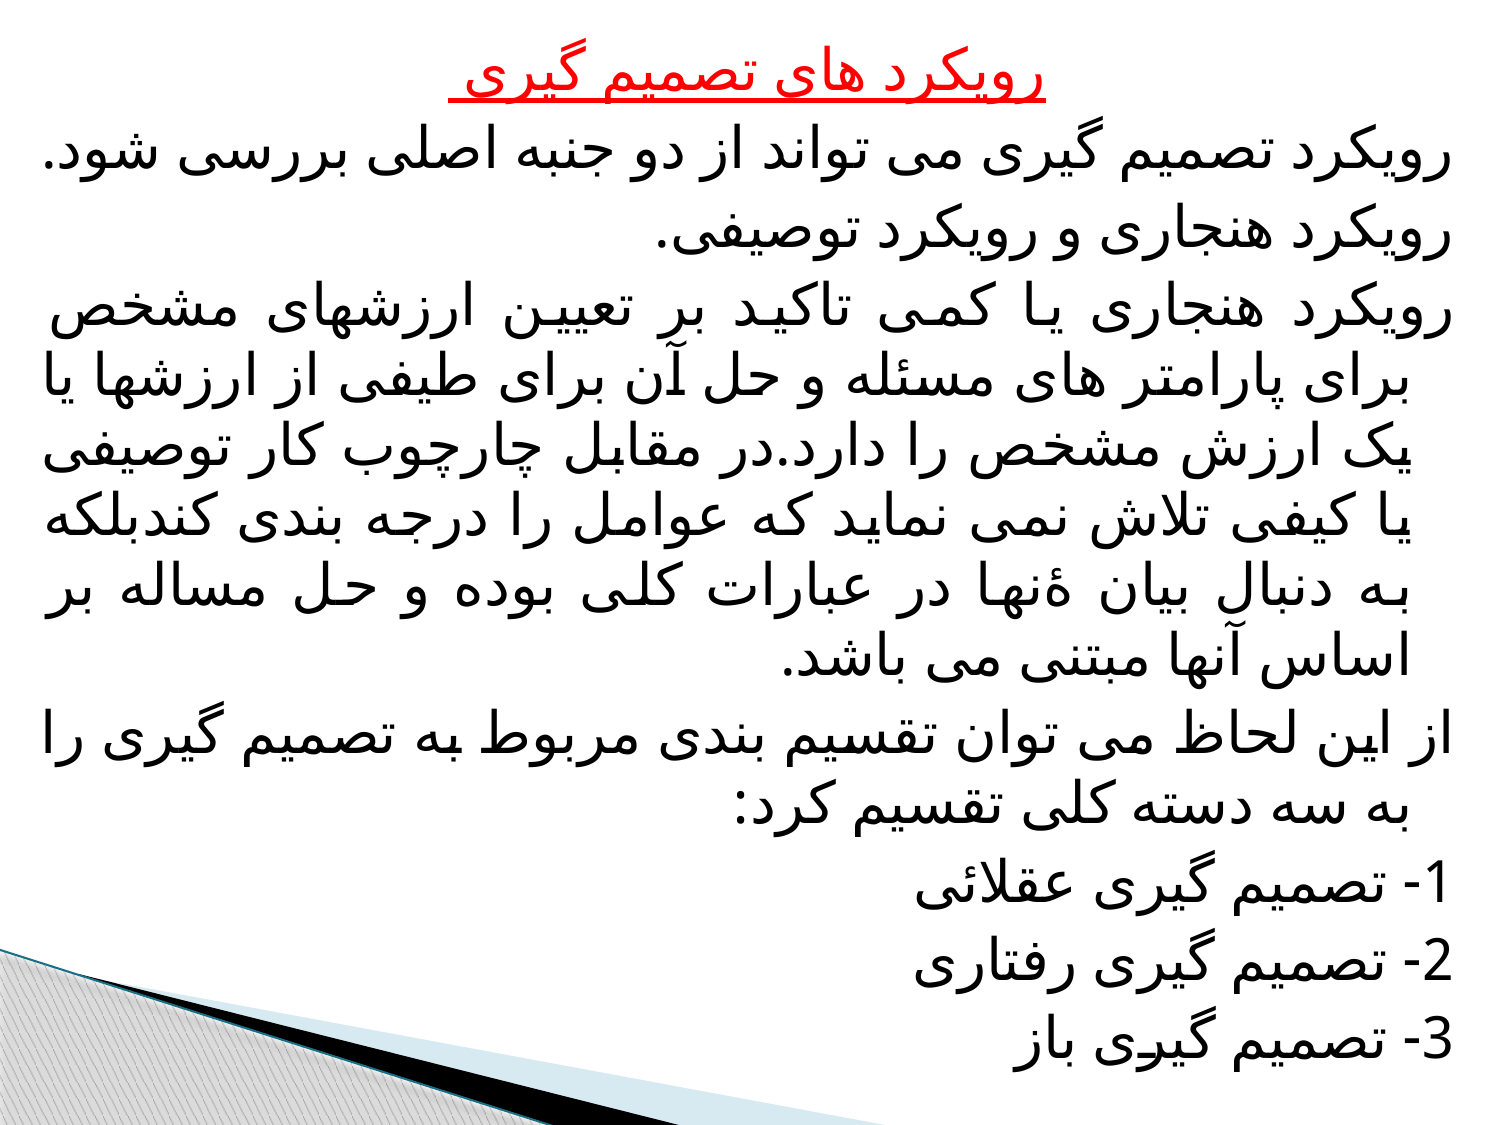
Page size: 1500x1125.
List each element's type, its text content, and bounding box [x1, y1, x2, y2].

list رویکرد های تصمیم گیری رویکرد تصمیم گیری می تواند از دو جنبه اصلی بررسی شود. رویکرد هنجاری و رویکرد توصیفی. رویکرد هنجاری یا کمی تاکید بر تعیین ارزشهای مشخص برای پارامتر های مسئله و حل آن برای طیفی از ارزشها یا یک ارزش مشخص را دارد.در مقابل چارچوب کار توصیفی یا کیفی تلاش نمی نماید که عوامل را درجه بندی کندبلکه به دنبال بیان ۀنها در عبارات کلی بوده و حل مساله بر اساس آنها مبتنی می باشد. از این لحاظ می توان تقسیم بندی مربوط به تصمیم گیری را به سه دسته کلی تقسیم کرد: 1- تصمیم گیری عقلائی 2- تصمیم گیری رفتاری 3- تصمیم گیری باز [24, 24, 1488, 1050]
